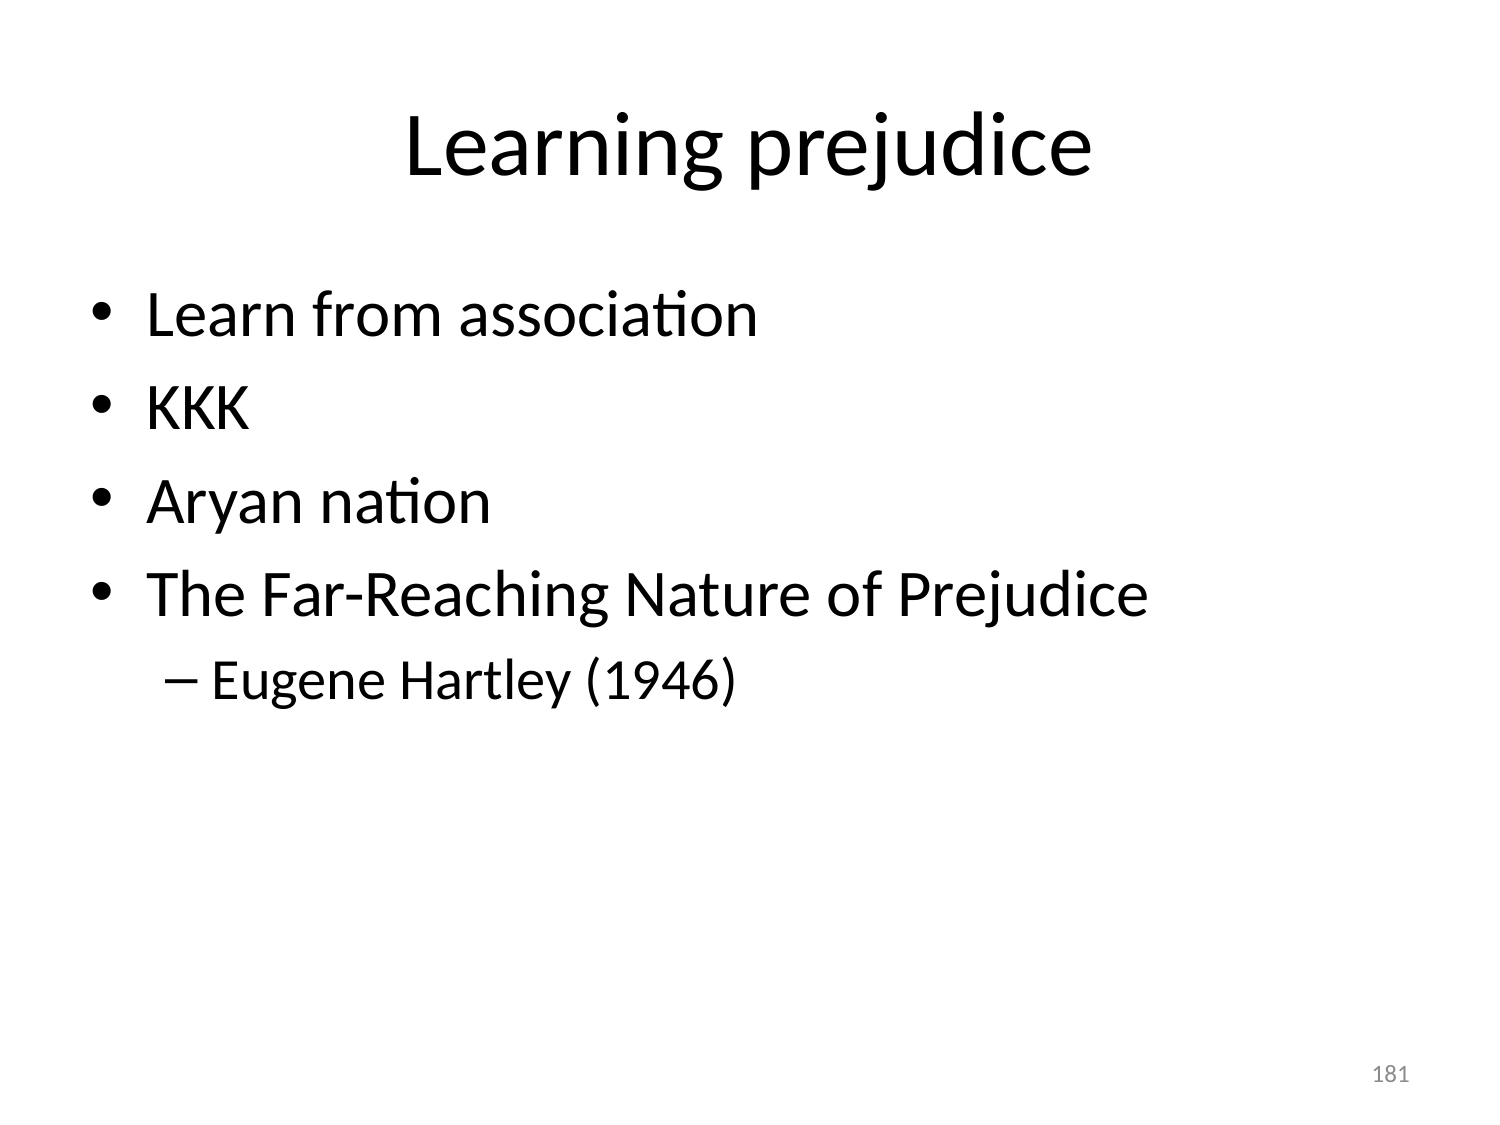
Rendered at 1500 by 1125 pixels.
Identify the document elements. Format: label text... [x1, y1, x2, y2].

list Learn from association KKK Aryan nation The Far-Reaching Nature of Prejudice Eugene Hartley (1946) [75, 262, 1425, 1005]
slide_number 181 [1074, 1042, 1425, 1103]
title Learning prejudice [75, 45, 1425, 233]
